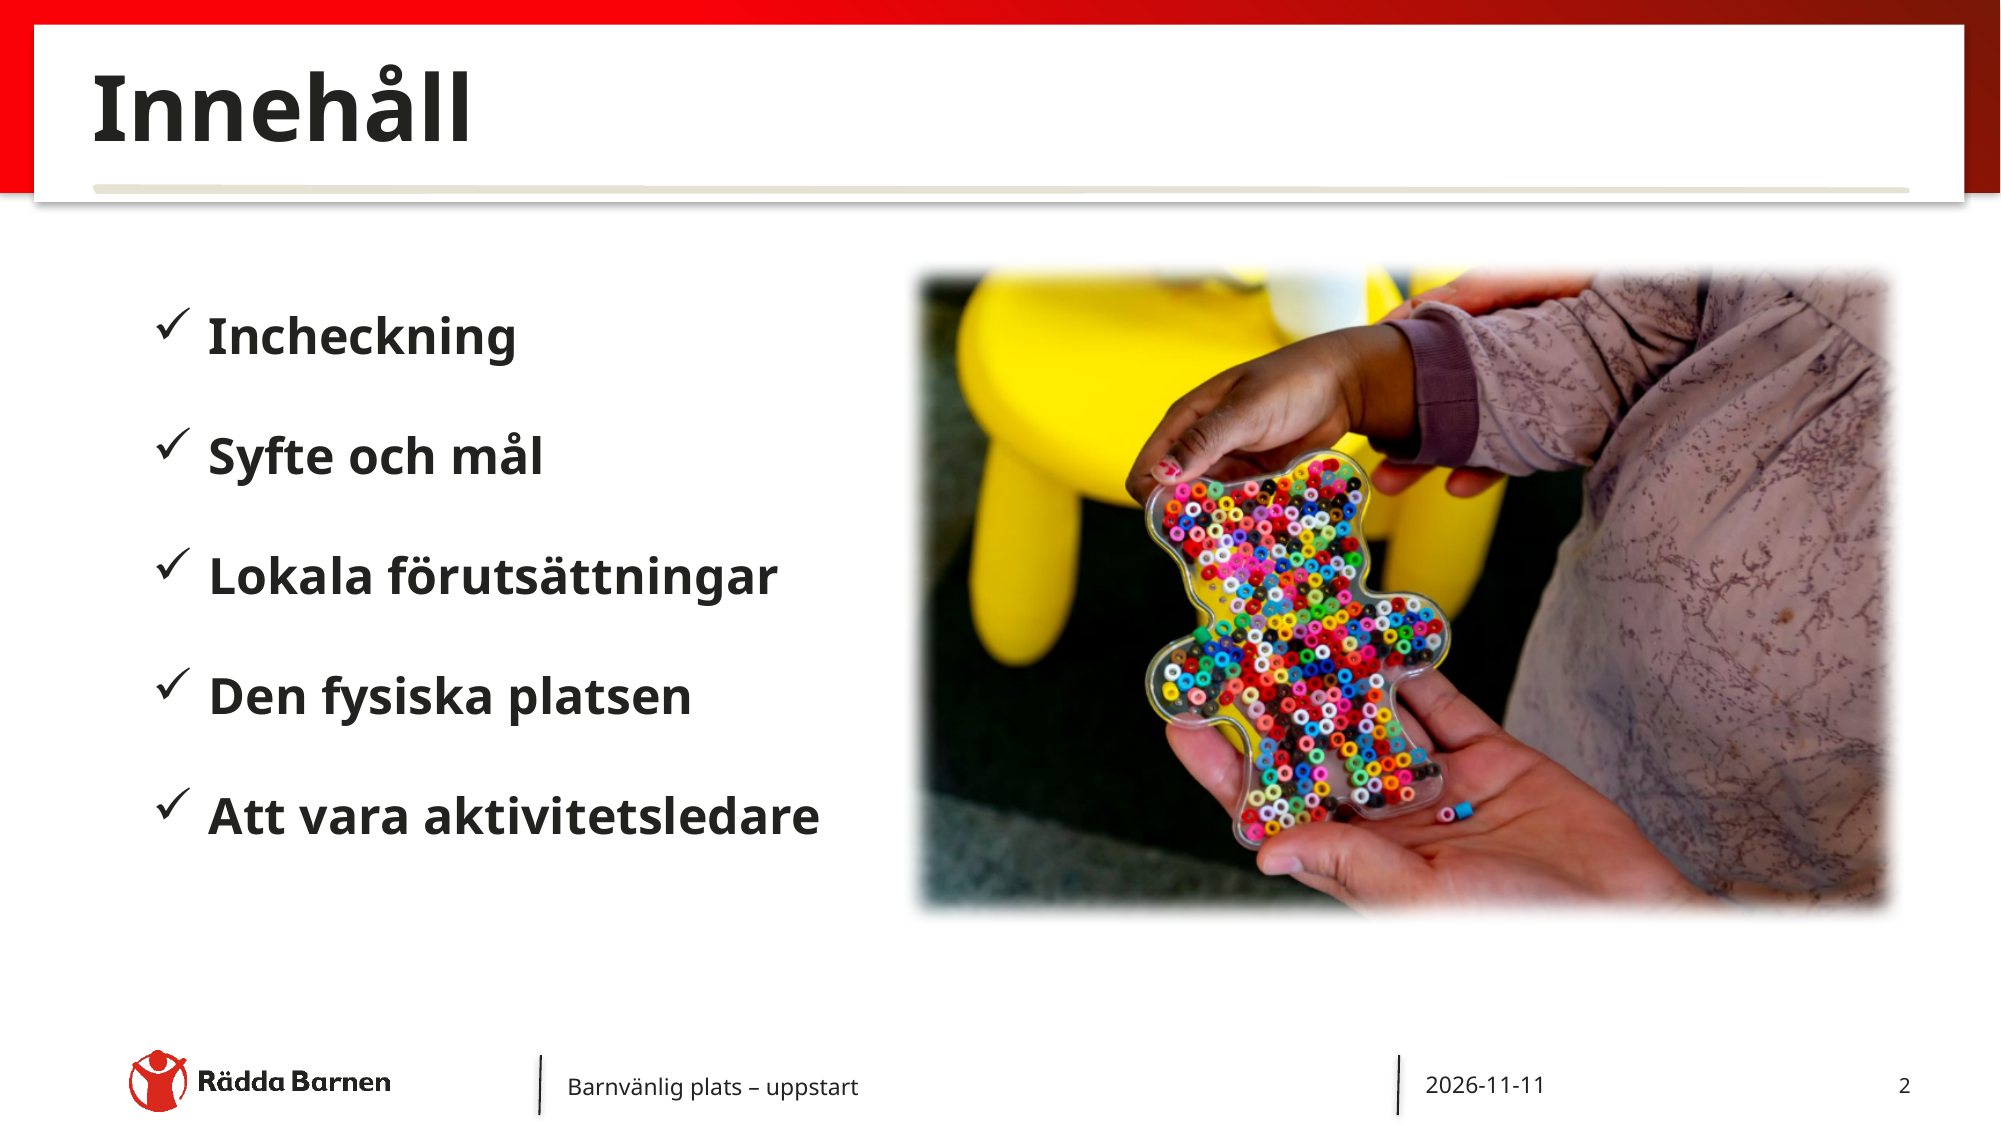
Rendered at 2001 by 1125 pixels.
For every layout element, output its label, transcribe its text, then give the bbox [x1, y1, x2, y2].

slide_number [1410, 1056, 1756, 1117]
picture [903, 258, 1905, 926]
text_box Incheckning Syfte och mål Lokala förutsättningar Den fysiska platsen Att vara aktivitetsledare [152, 304, 845, 845]
footer Barnvänlig plats – uppstart [552, 1056, 1389, 1117]
title Innehåll [92, 63, 1905, 147]
picture [117, 1038, 401, 1123]
slide_number 2 [1756, 1056, 1926, 1117]
list [92, 199, 1094, 1035]
picture [92, 184, 1910, 194]
